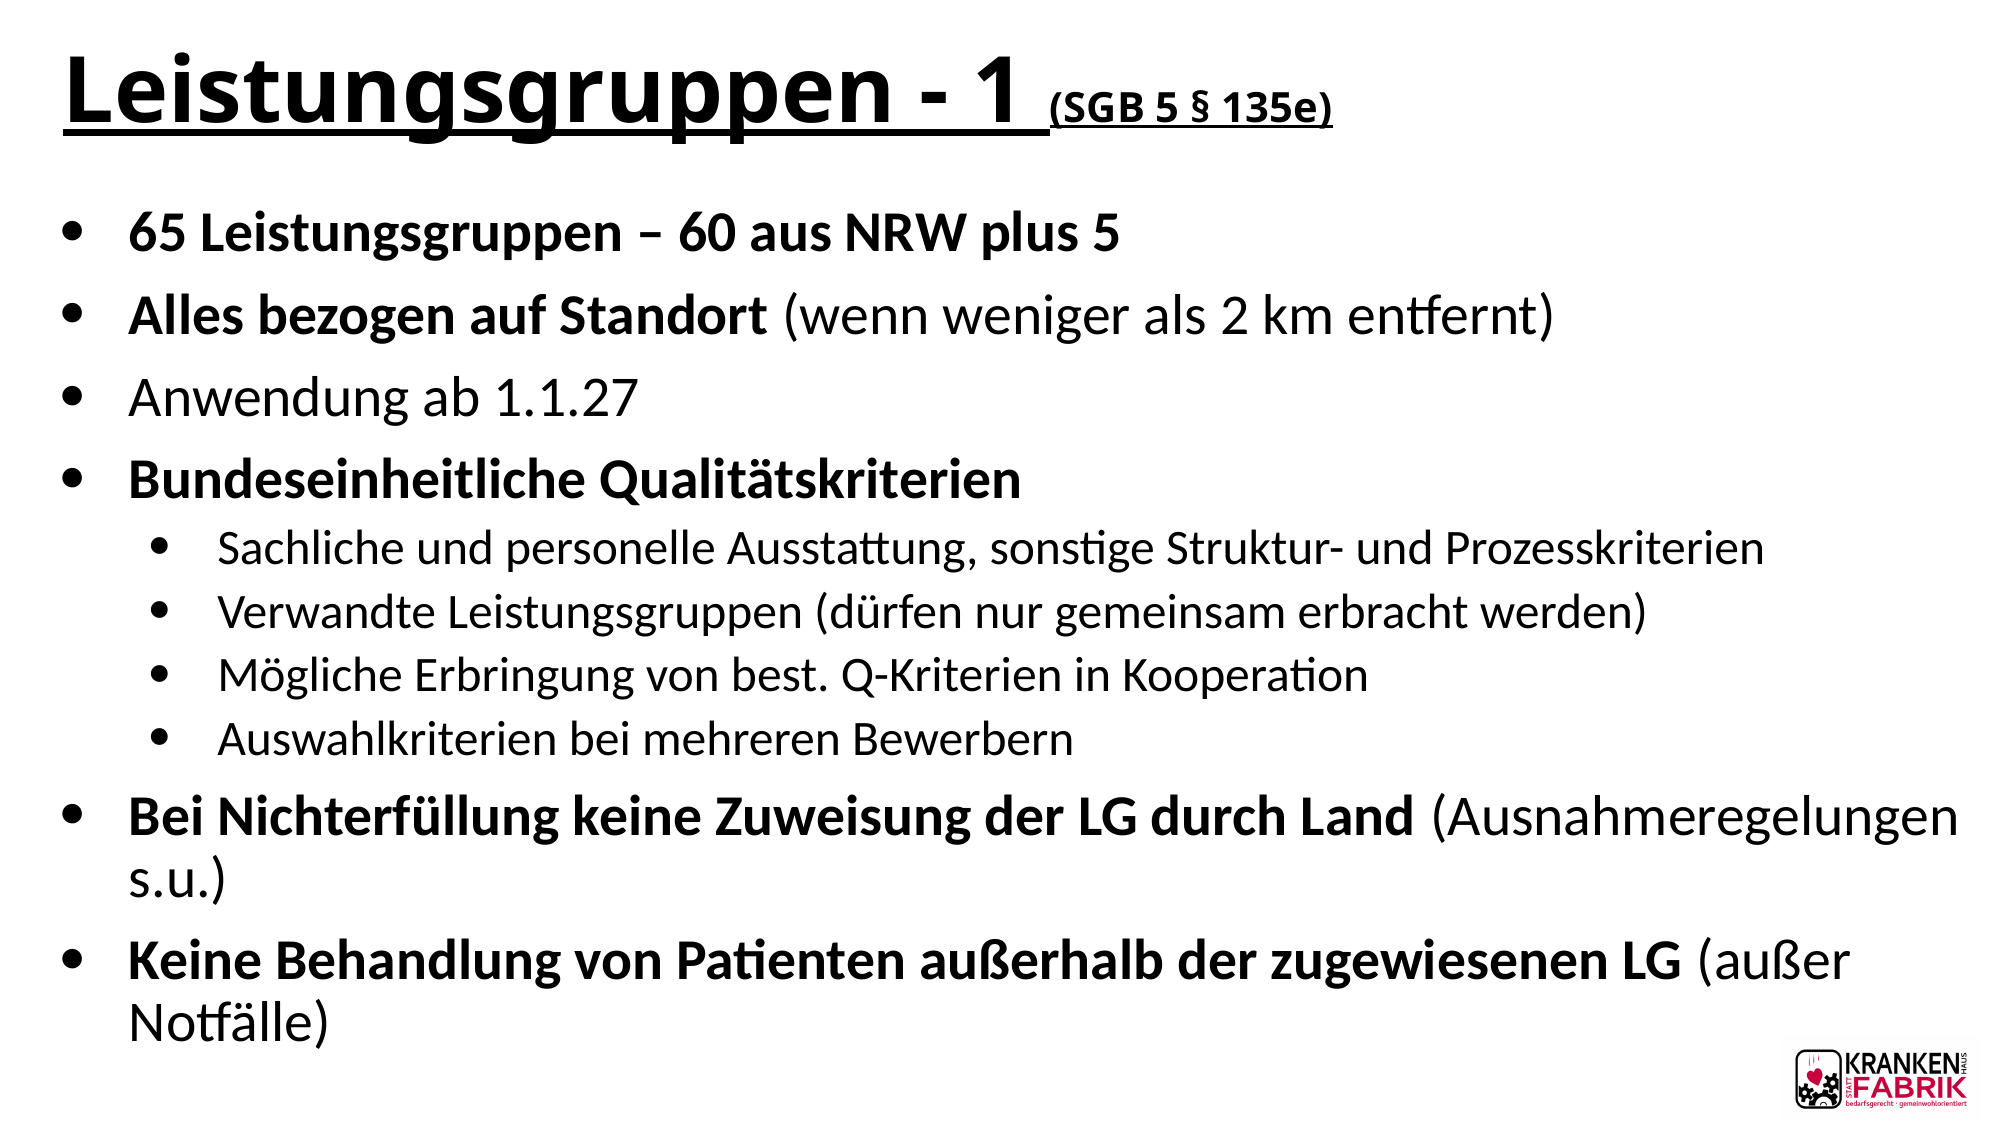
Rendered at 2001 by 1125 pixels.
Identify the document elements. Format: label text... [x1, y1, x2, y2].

picture [1781, 1067, 1981, 1123]
title Leistungsgruppen - 1 (SGB 5 § 135e) [47, 0, 1877, 197]
list 65 Leistungsgruppen – 60 aus NRW plus 5 Alles bezogen auf Standort (wenn weniger als 2 km entfernt) Anwendung ab 1.1.27 Bundeseinheitliche Qualitätskriterien Sachliche und personelle Ausstattung, sonstige Struktur- und Prozesskriterien Verwandte Leistungsgruppen (dürfen nur gemeinsam erbracht werden) Mögliche Erbringung von best. Q-Kriterien in Kooperation Auswahlkriterien bei mehreren Bewerbern Bei Nichterfüllung keine Zuweisung der LG durch Land (Ausnahmeregelungen s.u.) Keine Behandlung von Patienten außerhalb der zugewiesenen LG (außer Notfälle) [47, 197, 1982, 1067]
